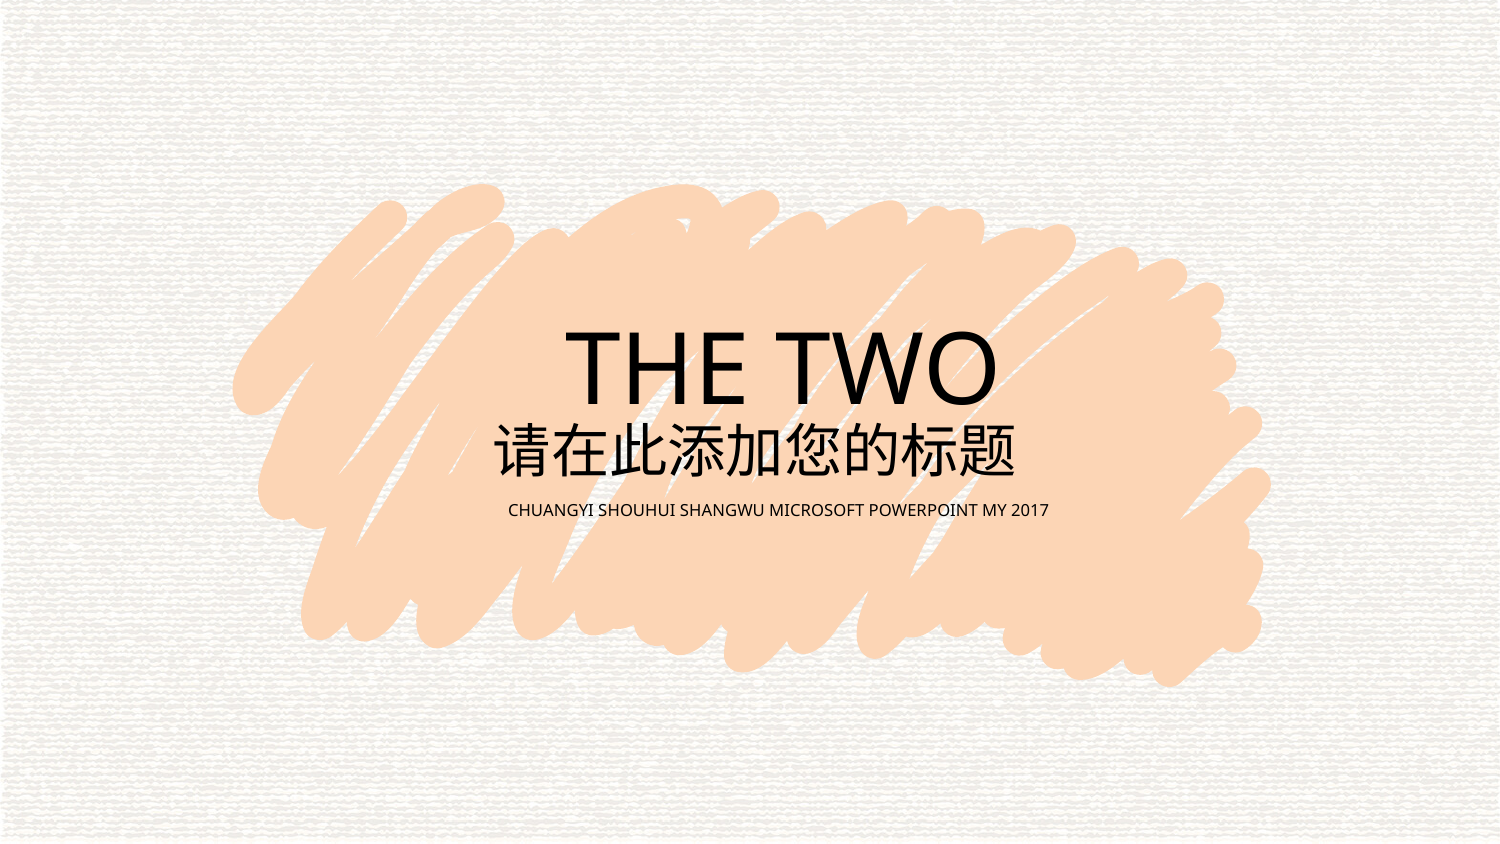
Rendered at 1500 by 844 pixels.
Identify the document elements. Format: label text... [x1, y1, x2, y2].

text_box [232, 184, 1271, 687]
text_box THE TWO [550, 297, 1017, 432]
picture [0, 0, 1500, 844]
text_box 请在此添加您的标题 [478, 406, 1041, 492]
text_box CHUANGYI SHOUHUI SHANGWU MICROSOFT POWERPOINT MY 2017 [493, 492, 1065, 527]
